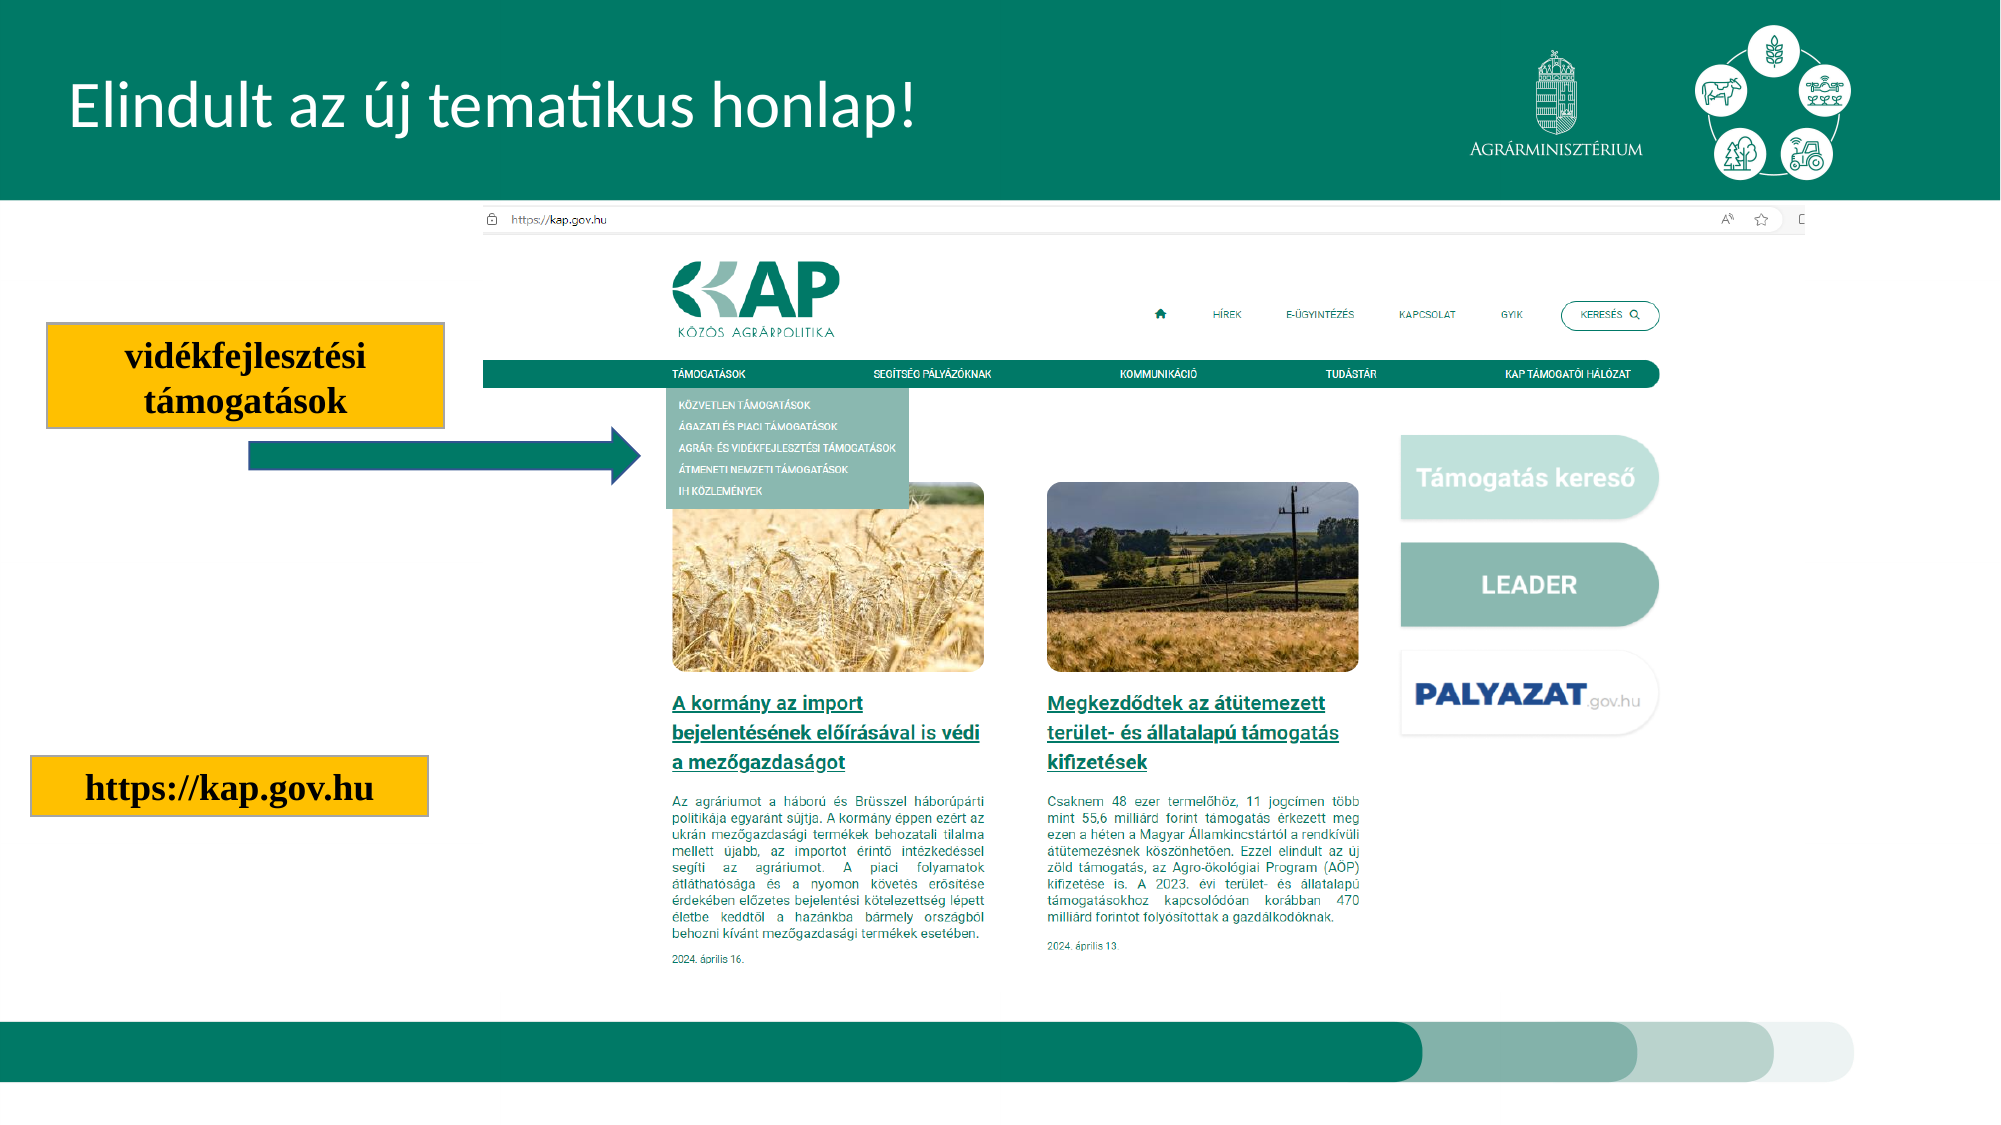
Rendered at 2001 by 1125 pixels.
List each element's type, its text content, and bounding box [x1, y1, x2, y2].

text_box vidékfejlesztési támogatások [46, 322, 445, 429]
picture [0, 0, 2001, 1125]
text_box Elindult az új tematikus honlap! [53, 0, 1523, 218]
text_box https://kap.gov.hu [30, 755, 429, 817]
text_box [248, 441, 483, 471]
